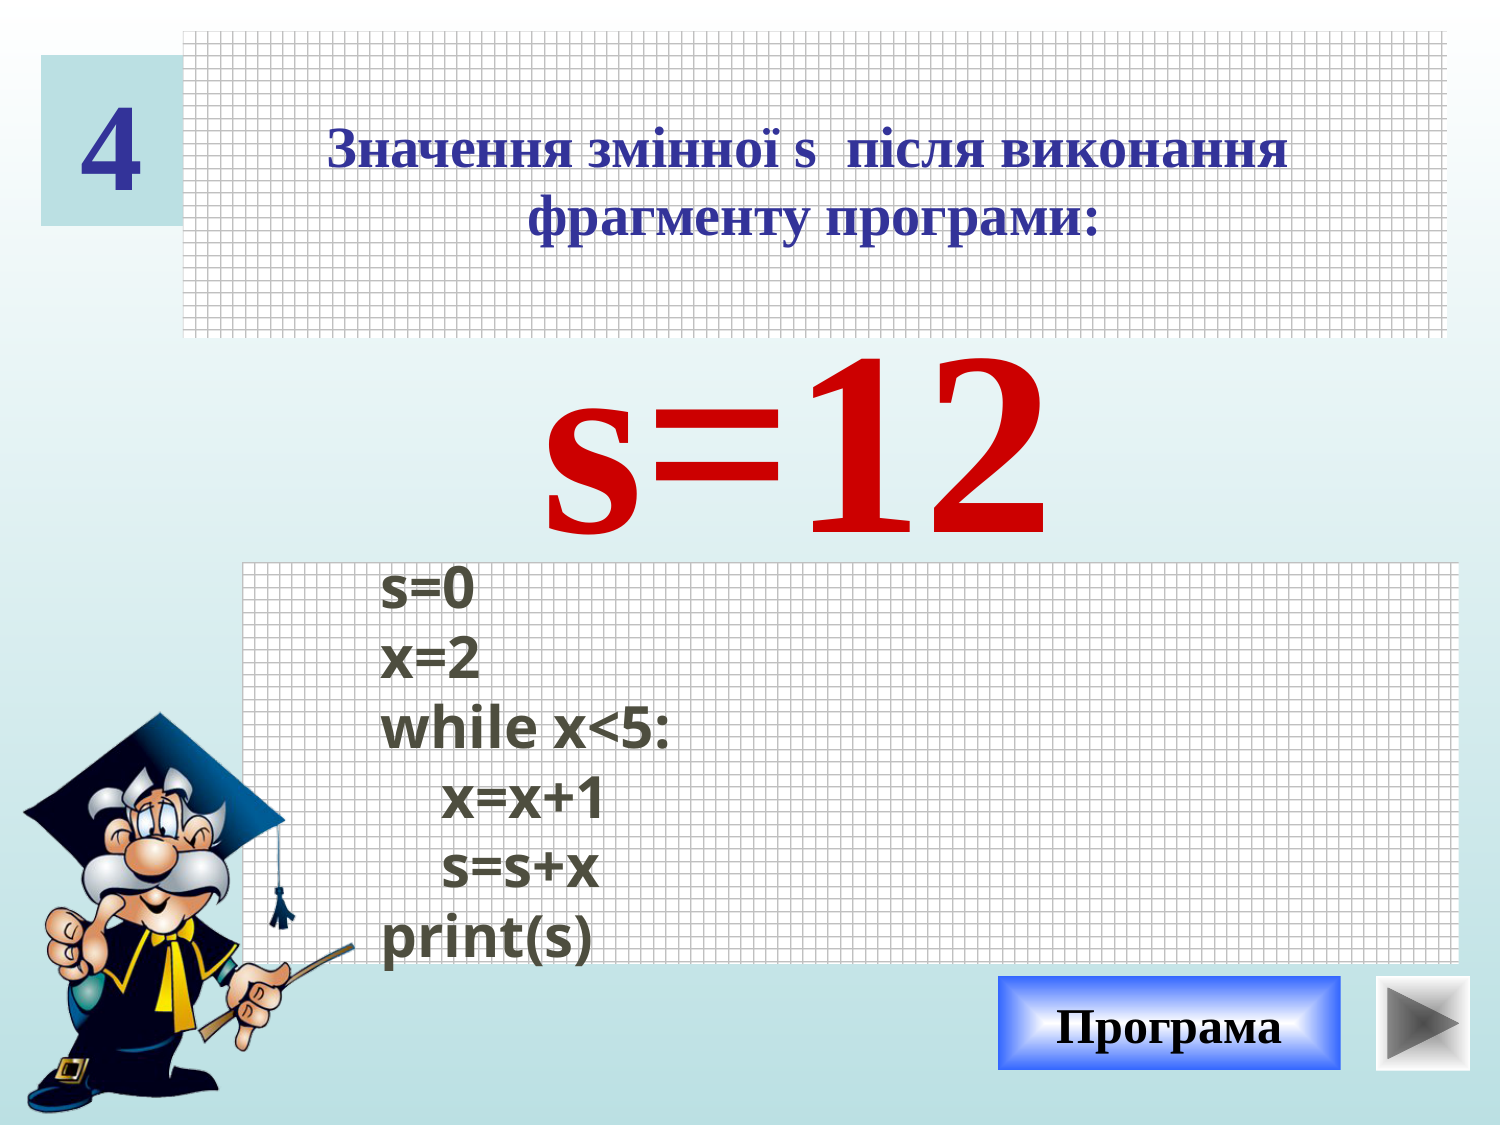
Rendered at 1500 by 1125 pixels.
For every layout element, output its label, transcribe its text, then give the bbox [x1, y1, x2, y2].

text_box [1424, 562, 1459, 964]
text_box [1376, 976, 1471, 1071]
text_box Програма [998, 977, 1341, 1071]
text_box s=12 [526, 338, 1071, 530]
picture [0, 680, 356, 1125]
text_box [242, 562, 365, 964]
text_box 4 [41, 54, 182, 226]
text_box Значення змінної s після виконання фрагменту програми: [182, 31, 1447, 338]
text_box s=0 x=2 while x<5: x=x+1 s=s+x print(s) [365, 542, 1424, 977]
text_box s=12 [526, 531, 1071, 542]
